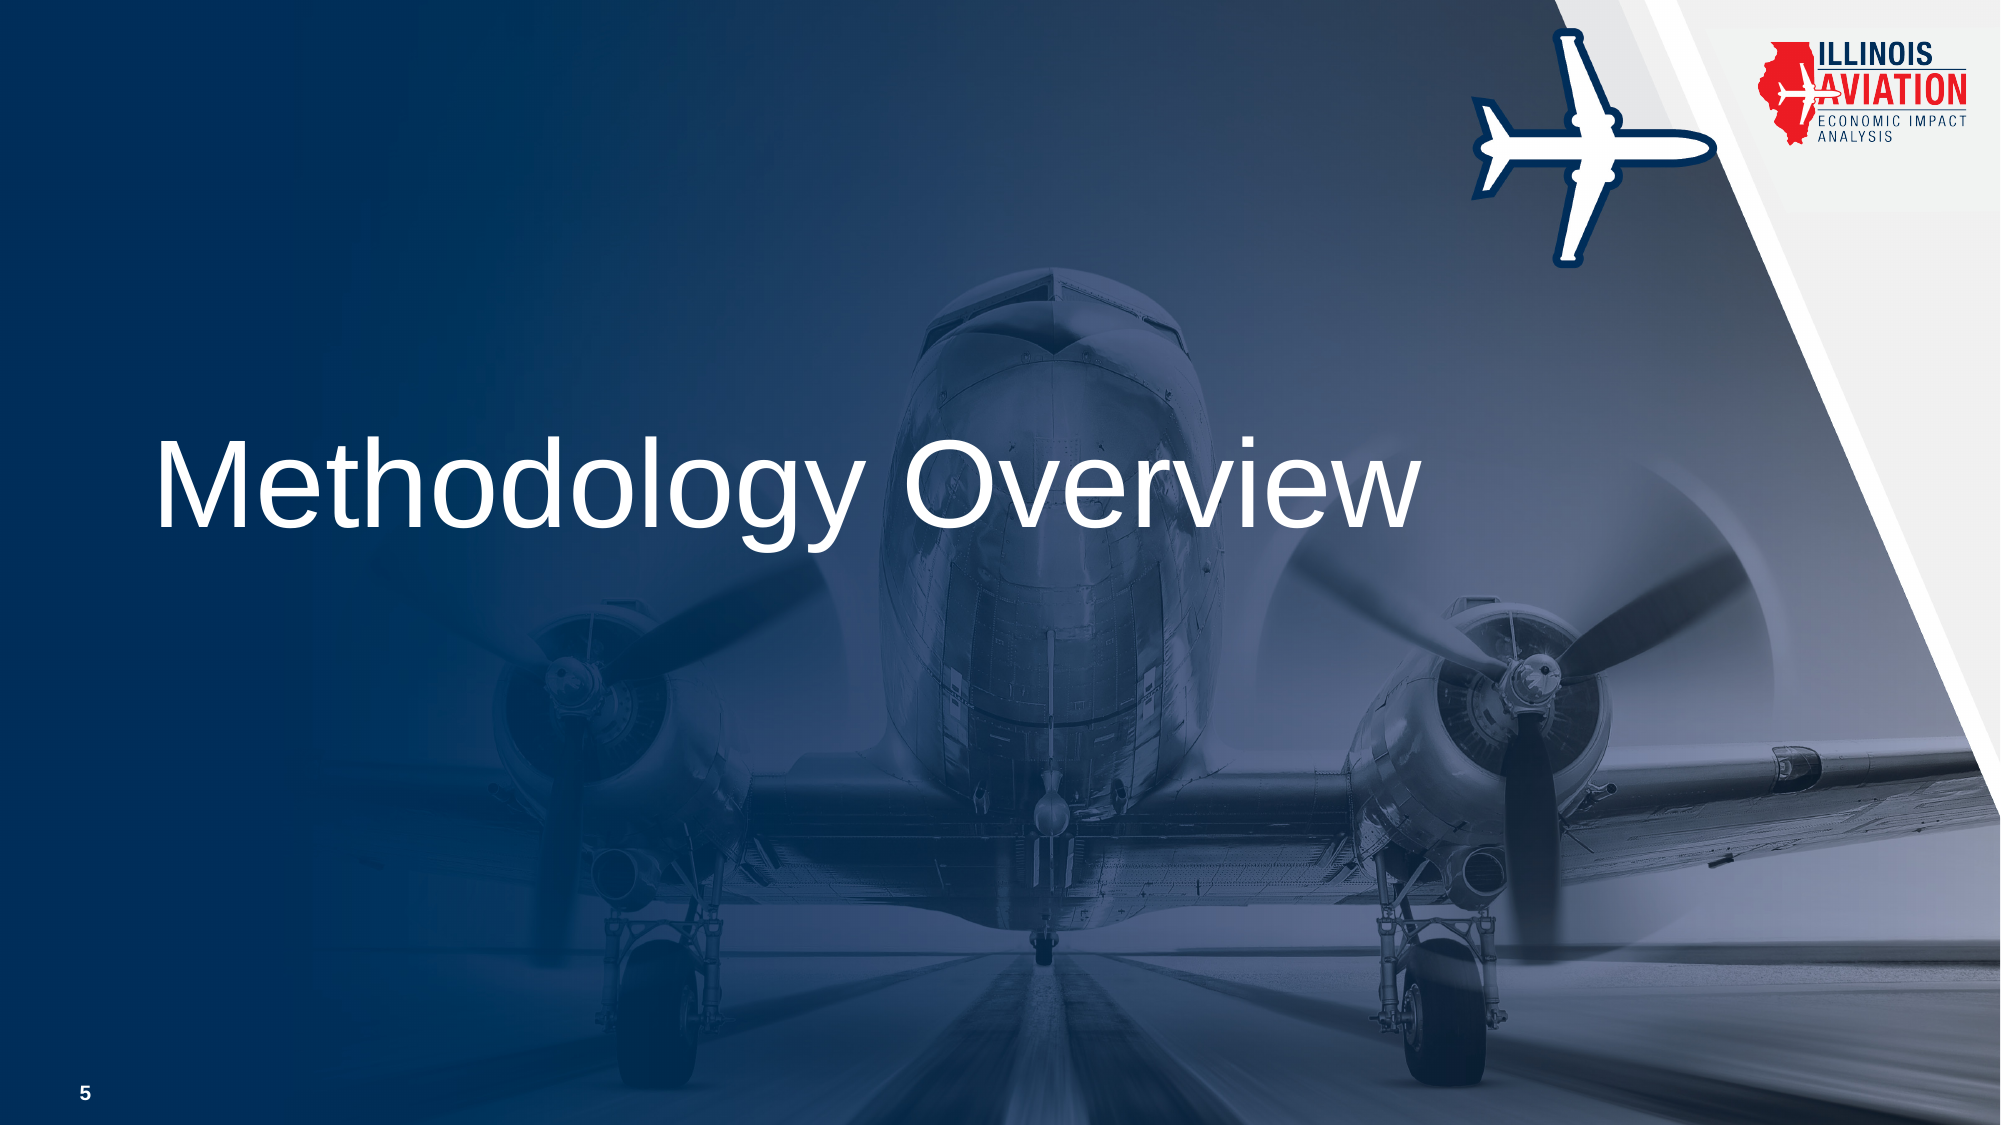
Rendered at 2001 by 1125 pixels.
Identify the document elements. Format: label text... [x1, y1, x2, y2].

picture [0, 0, 2001, 1125]
title Methodology Overview [136, 170, 1550, 563]
slide_number 5 [0, 1060, 107, 1125]
